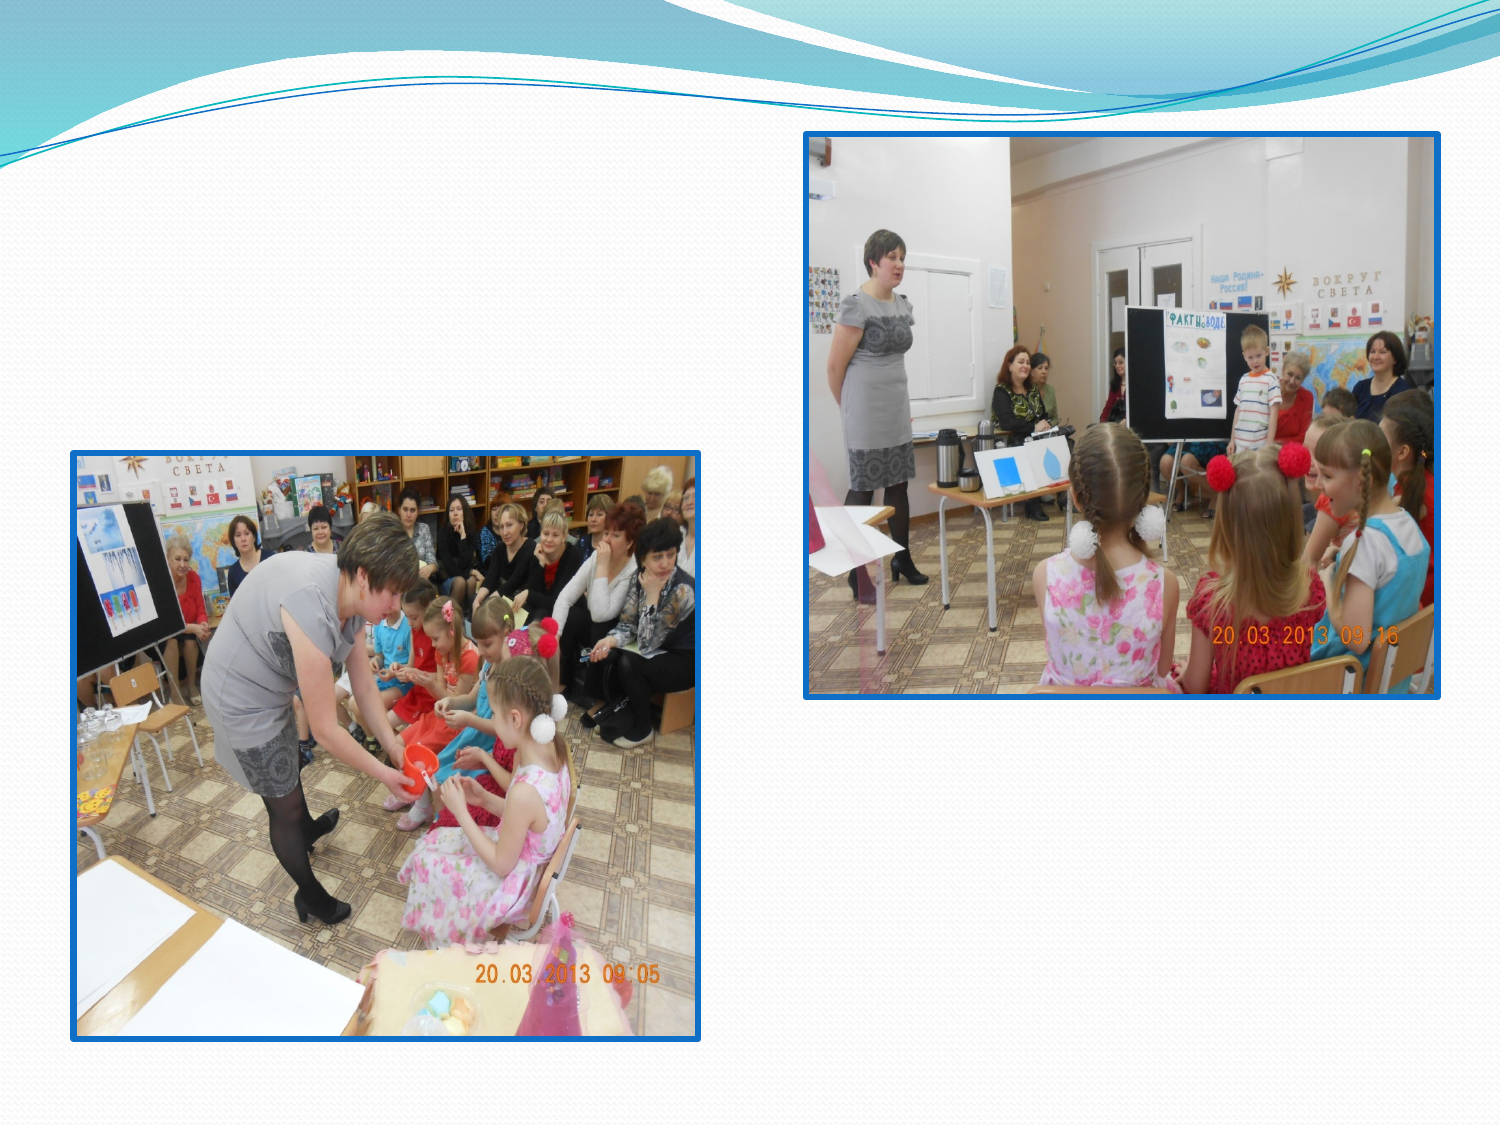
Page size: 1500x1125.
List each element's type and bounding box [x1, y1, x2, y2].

picture [808, 136, 1435, 695]
picture [76, 455, 696, 1037]
